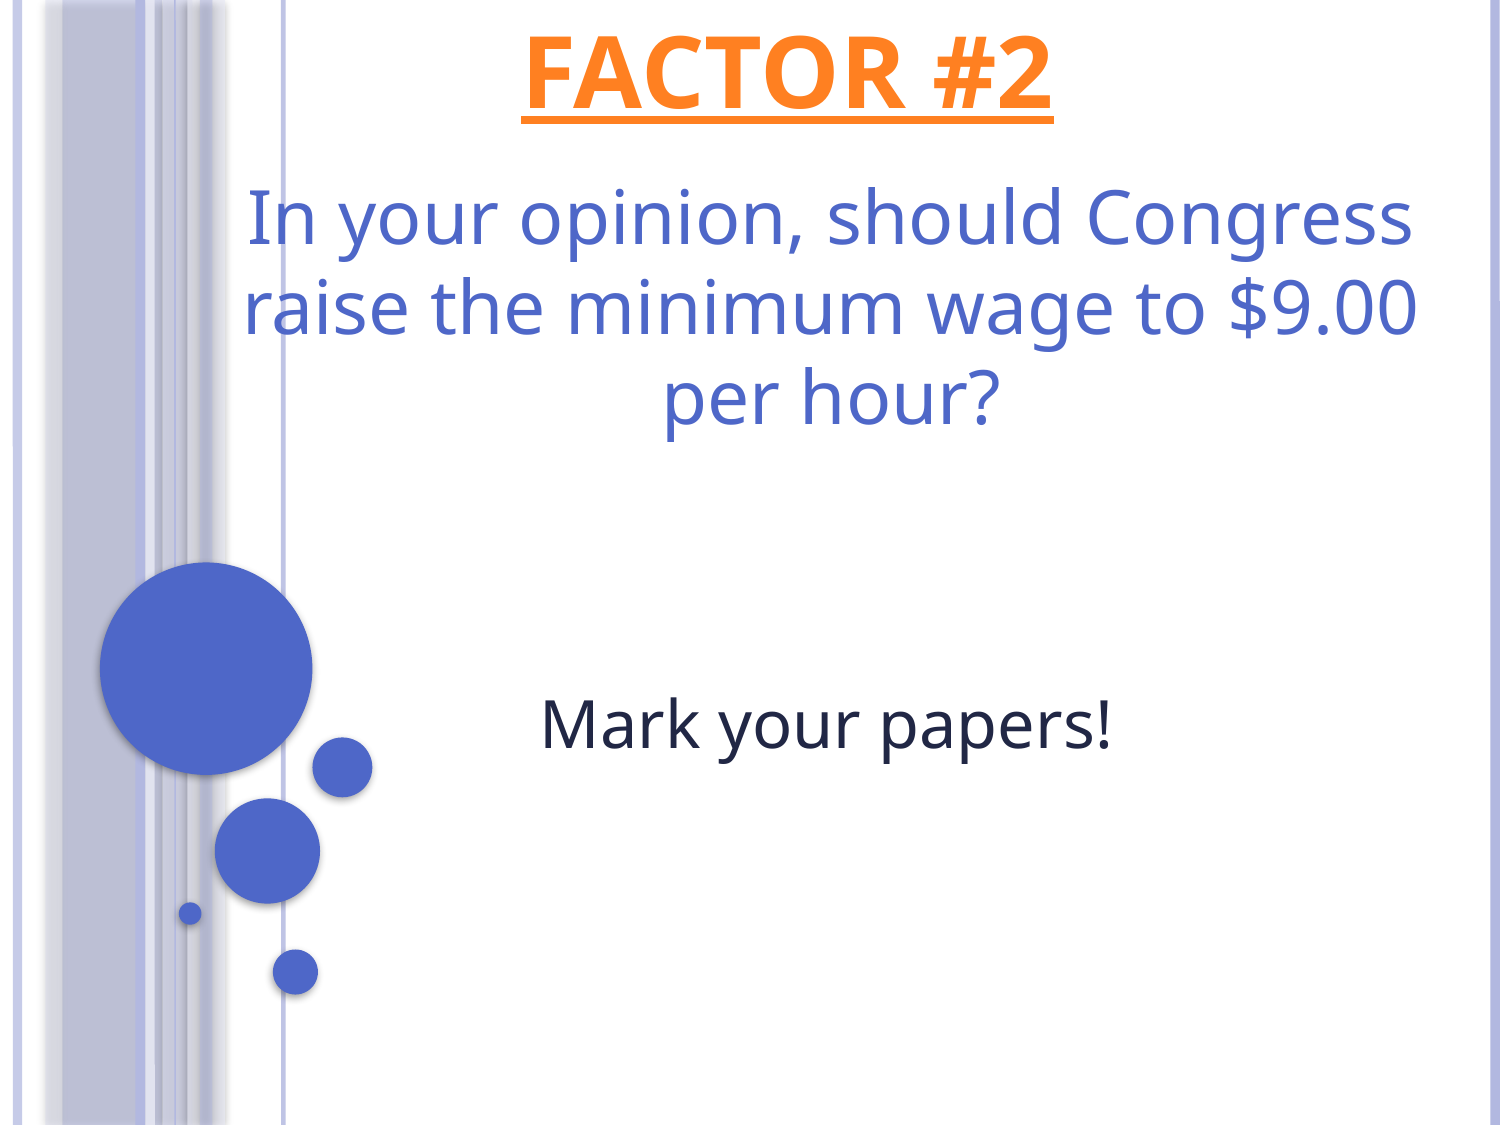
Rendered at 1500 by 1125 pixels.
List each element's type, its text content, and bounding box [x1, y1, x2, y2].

text_box In your opinion, should Congress raise the minimum wage to $9.00 per hour? [162, 162, 1500, 448]
text_box Mark your papers! [524, 674, 1263, 770]
title FACTOR #2 [375, 0, 1200, 137]
